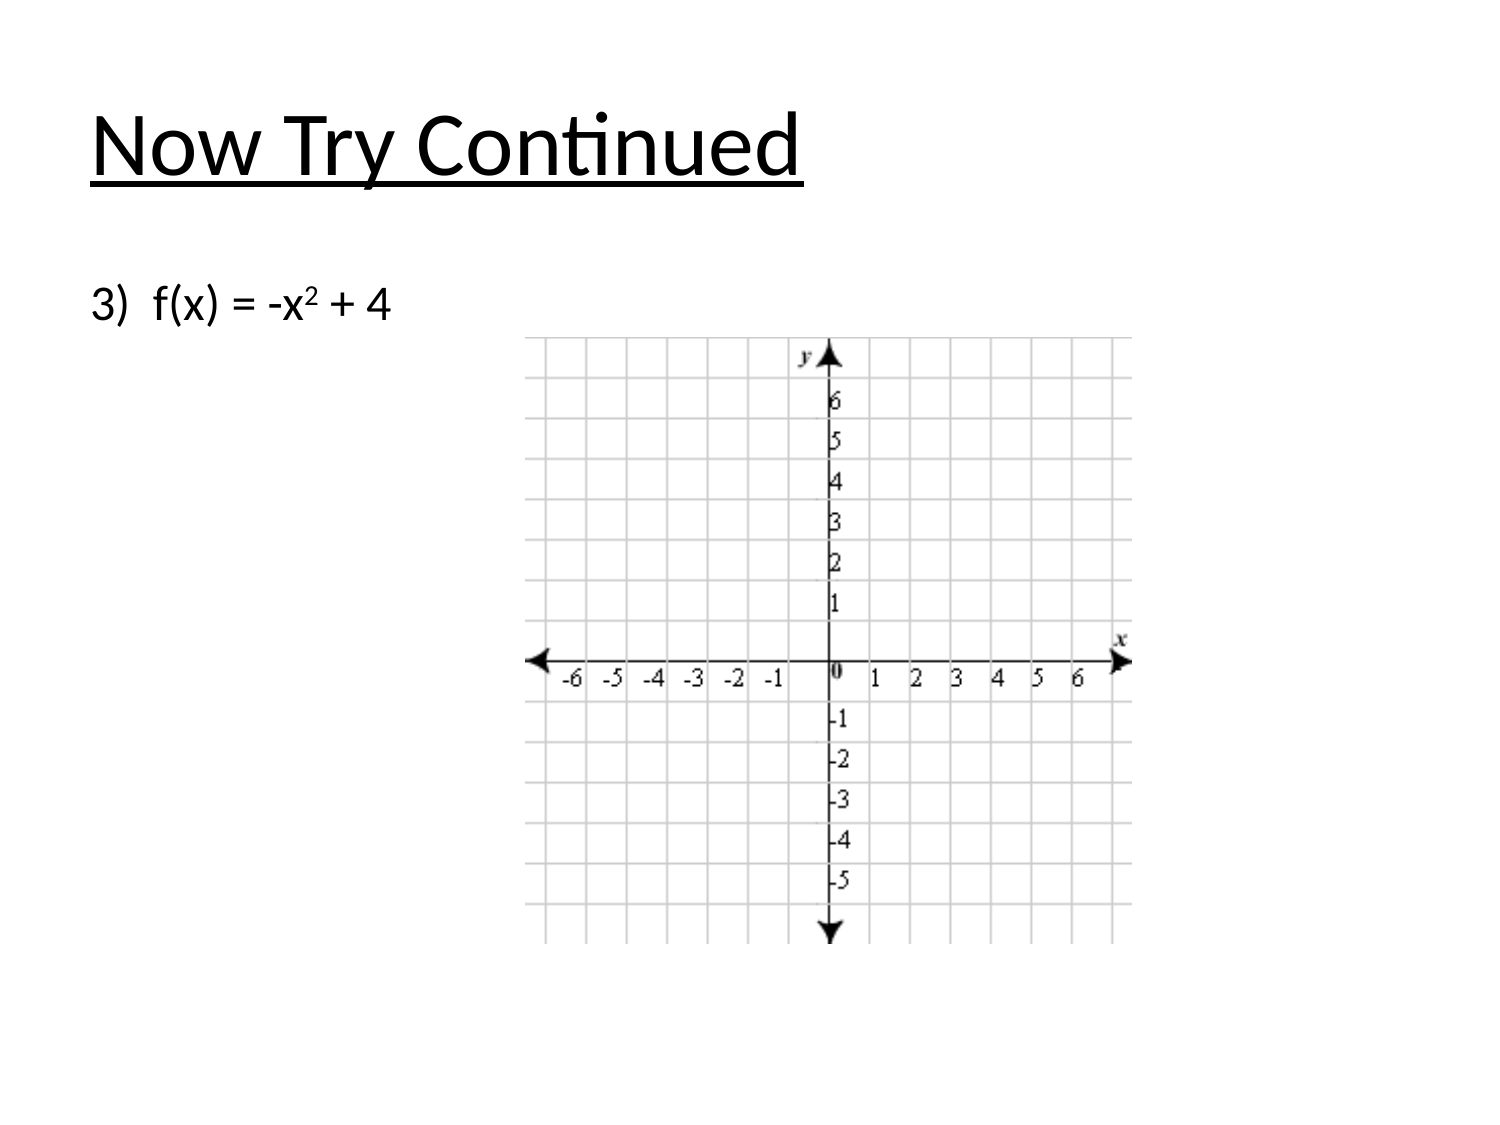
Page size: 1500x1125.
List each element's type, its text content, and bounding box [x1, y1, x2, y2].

title Now Try Continued [75, 45, 1425, 233]
list 3) f(x) = -x2 + 4 [75, 262, 1425, 1005]
picture [524, 337, 1132, 944]
